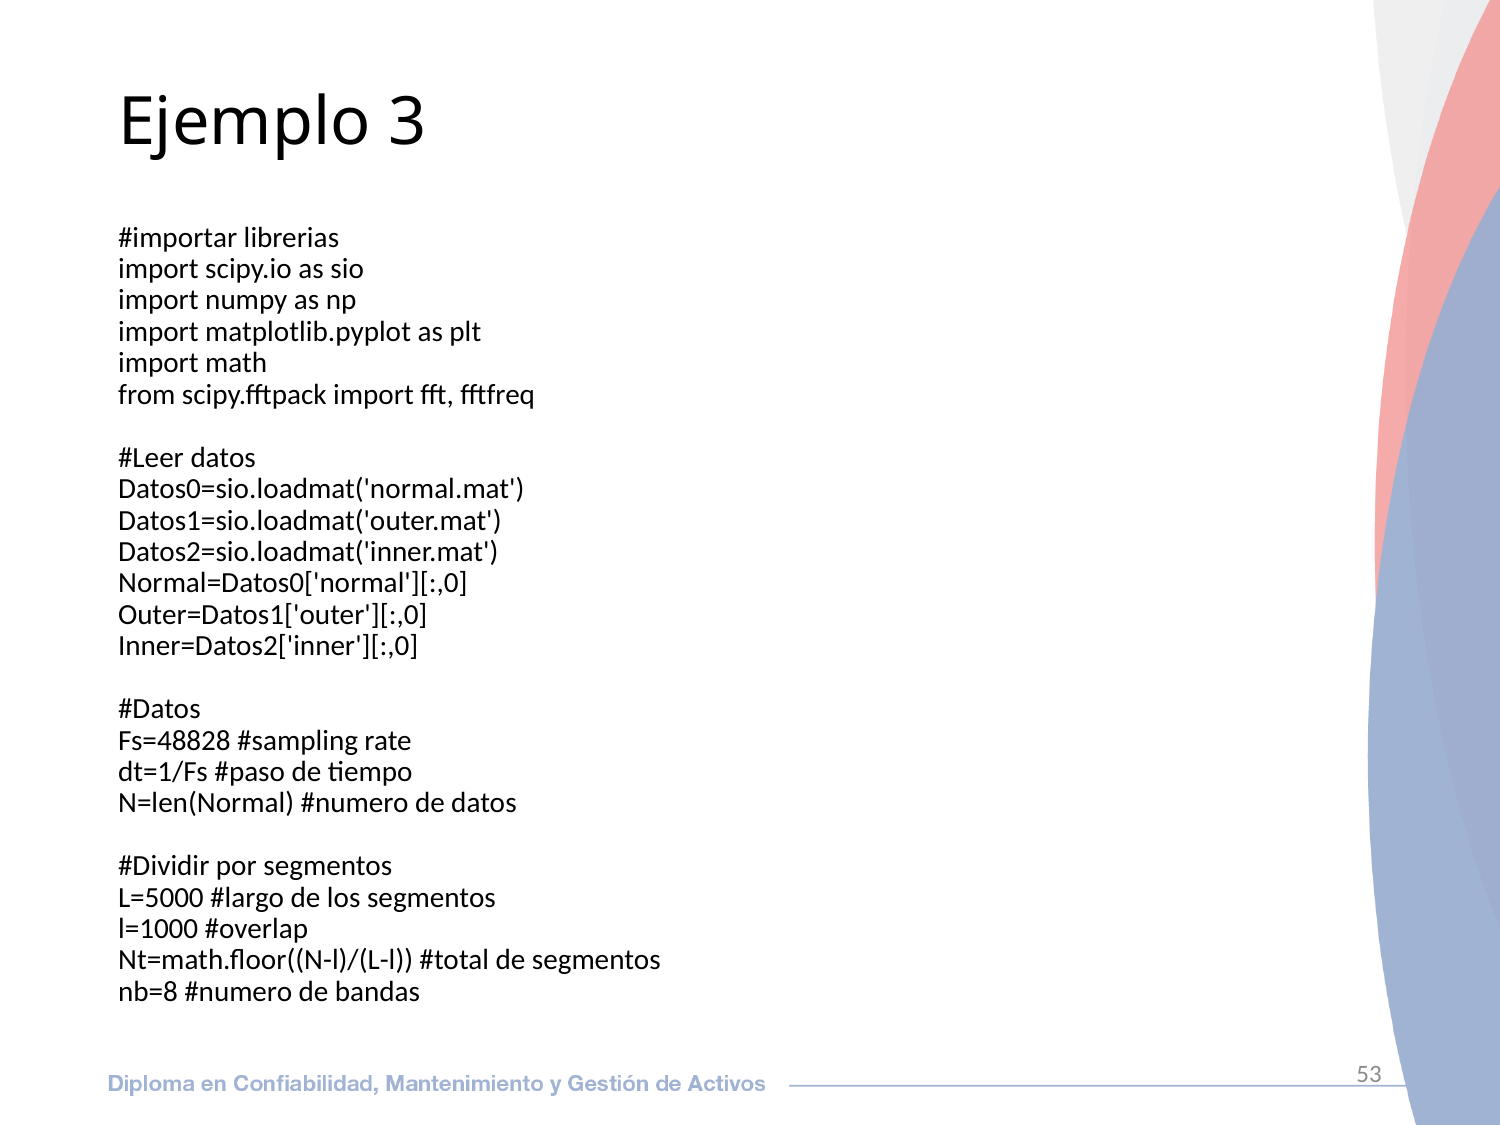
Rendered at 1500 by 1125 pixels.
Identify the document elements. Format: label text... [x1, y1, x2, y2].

slide_number 53 [1059, 1042, 1397, 1103]
title Ejemplo 3 [103, 59, 1397, 186]
title Ejemplo 6 [0, 0, 1500, 1125]
list #importar librerias import scipy.io as sio import numpy as np import matplotlib.pyplot as plt import math from scipy.fftpack import fft, fftfreq #Leer datos Datos0=sio.loadmat('normal.mat') Datos1=sio.loadmat('outer.mat') Datos2=sio.loadmat('inner.mat') Normal=Datos0['normal'][:,0] Outer=Datos1['outer'][:,0] Inner=Datos2['inner'][:,0] #Datos Fs=48828 #sampling rate dt=1/Fs #paso de tiempo N=len(Normal) #numero de datos #Dividir por segmentos L=5000 #largo de los segmentos l=1000 #overlap Nt=math.floor((N-l)/(L-l)) #total de segmentos nb=8 #numero de bandas [103, 214, 1353, 1014]
